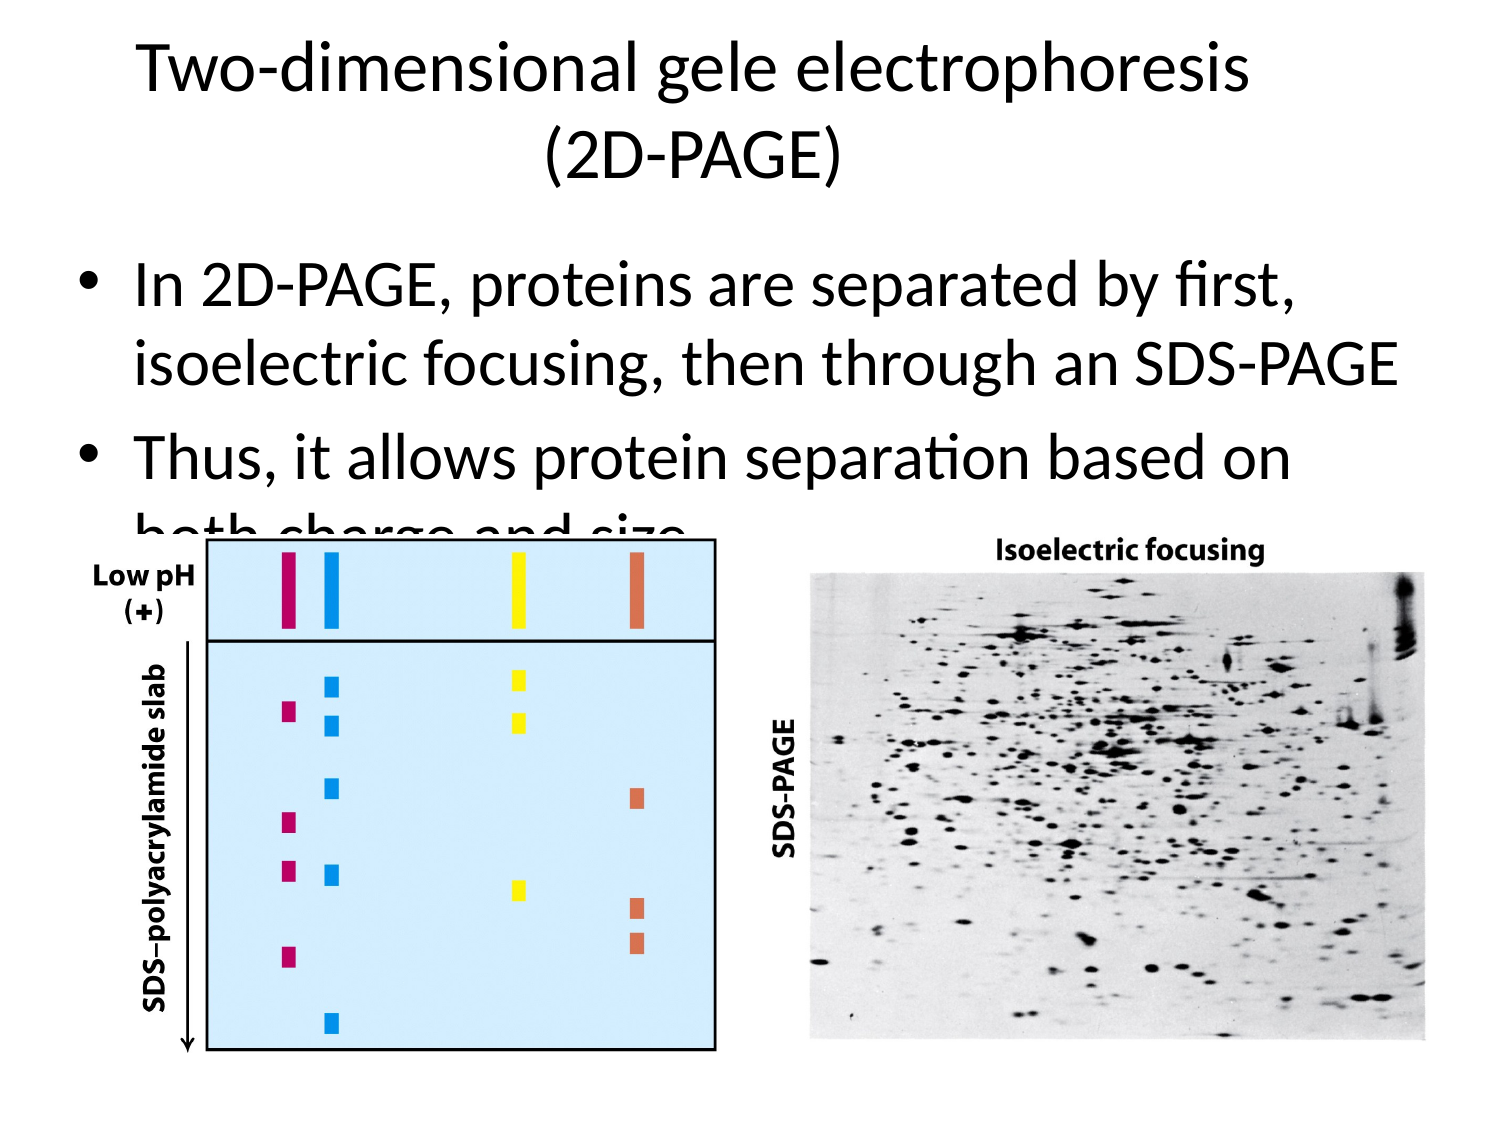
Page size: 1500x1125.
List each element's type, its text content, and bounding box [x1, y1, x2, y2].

title Two-dimensional gele electrophoresis (2D-PAGE) [50, 10, 1338, 202]
picture [87, 534, 720, 1060]
picture [761, 526, 1430, 1042]
list In 2D-PAGE, proteins are separated by first, isoelectric focusing, then through an SDS-PAGE Thus, it allows protein separation based on both charge and size [62, 231, 1438, 595]
